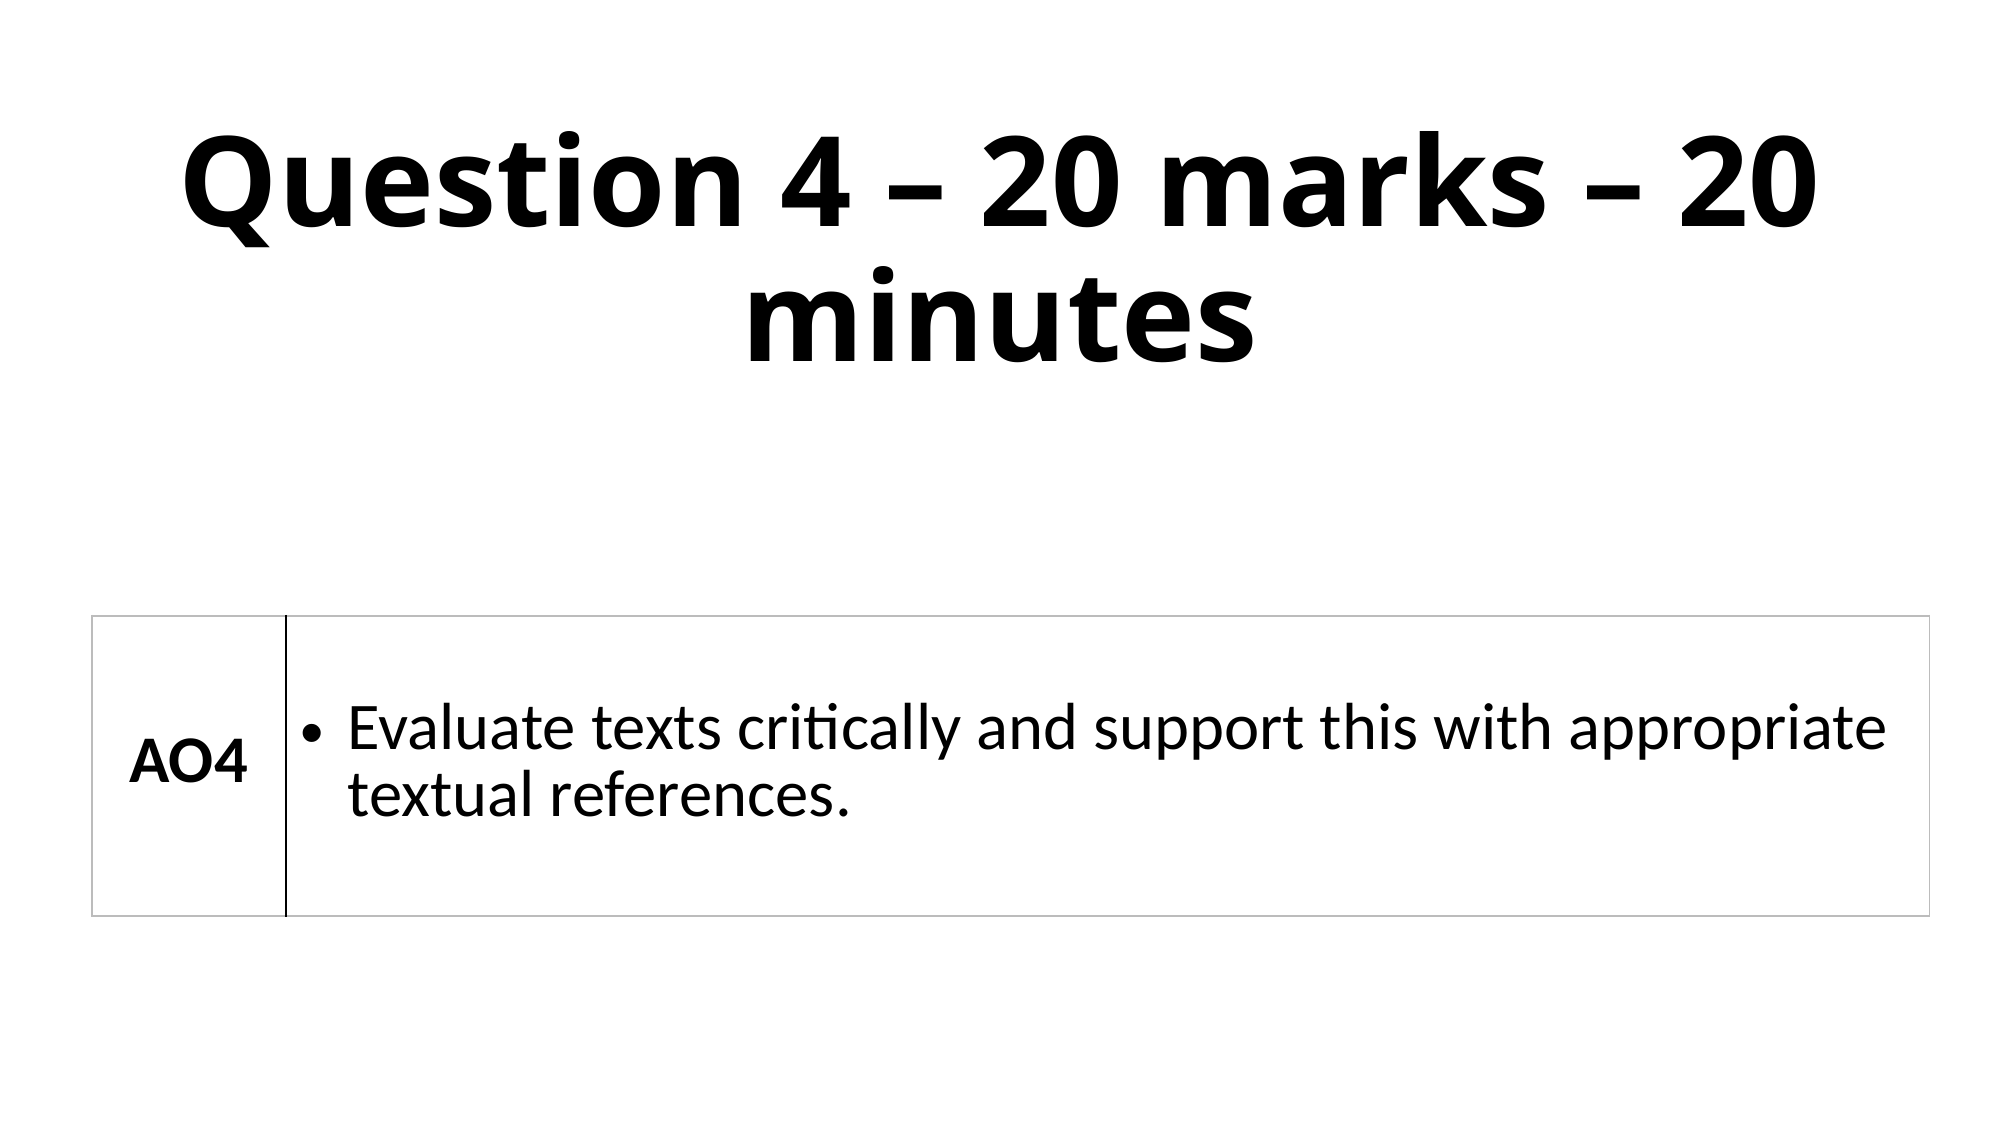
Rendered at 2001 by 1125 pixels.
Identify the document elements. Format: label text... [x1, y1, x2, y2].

table_header Evaluate texts critically and support this with appropriate textual references. [287, 617, 1929, 915]
title Question 4 – 20 marks – 20 minutes [0, 51, 2000, 397]
table_header AO4 [93, 617, 285, 915]
